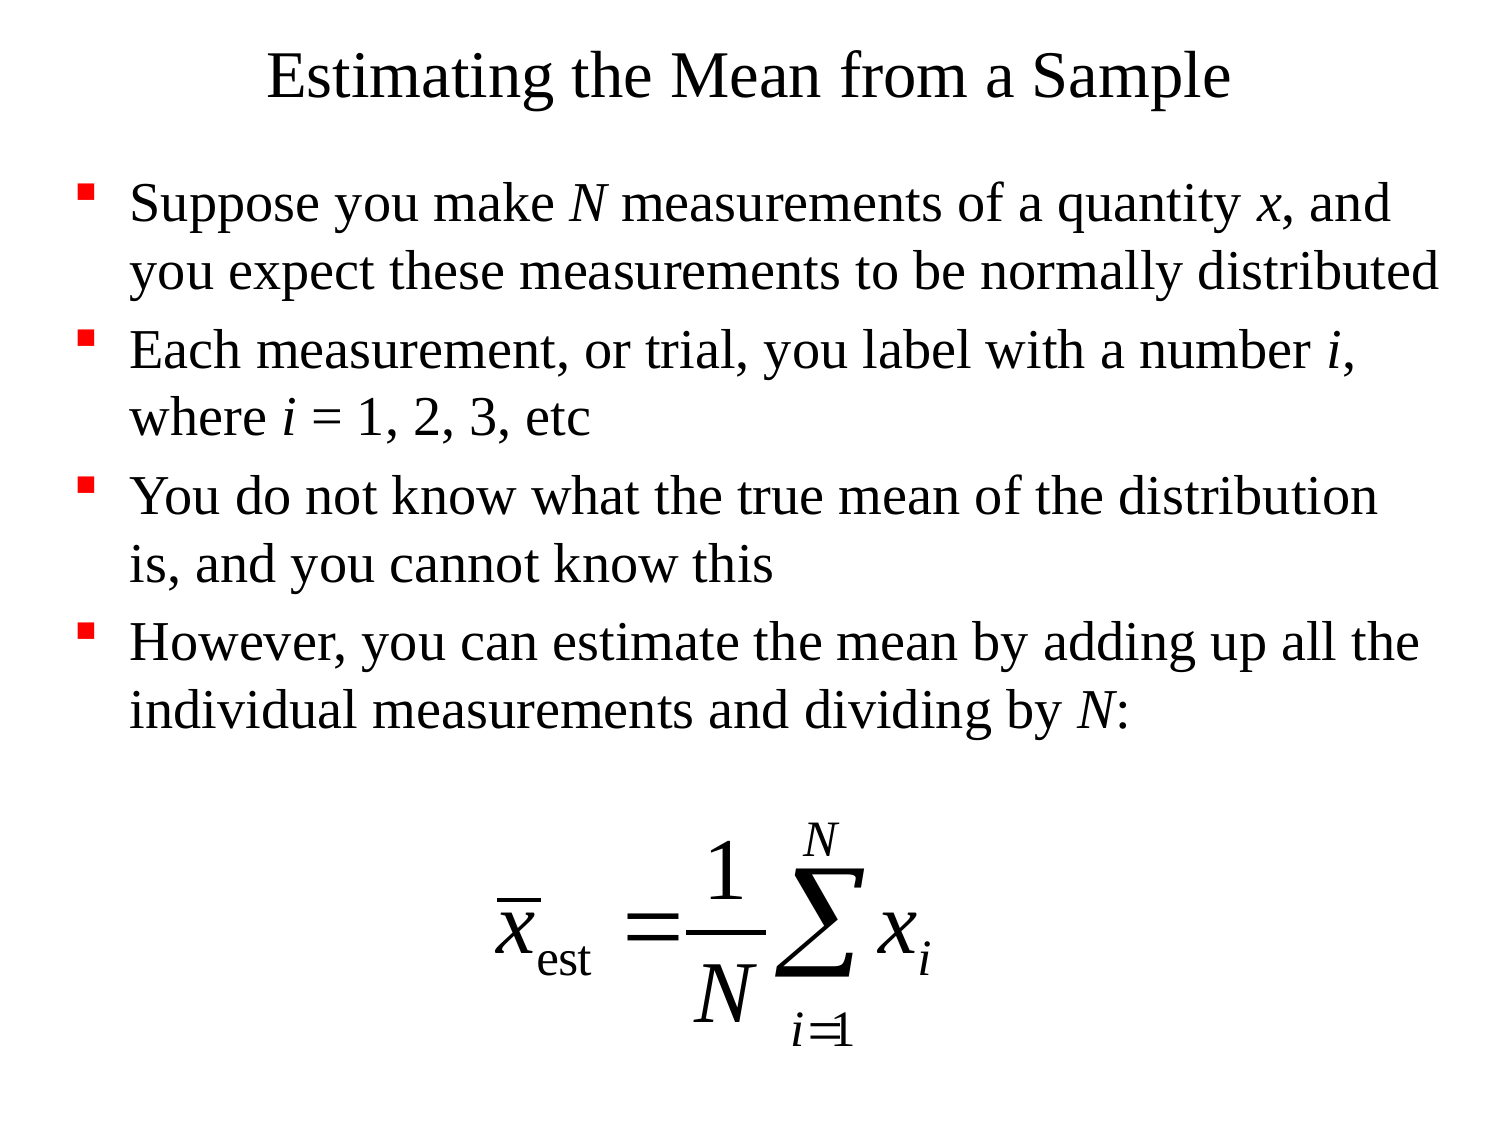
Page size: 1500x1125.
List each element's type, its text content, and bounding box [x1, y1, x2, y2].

title Estimating the Mean from a Sample [74, 12, 1426, 131]
list Suppose you make N measurements of a quantity x, and you expect these measurements to be normally distributed Each measurement, or trial, you label with a number i, where i = 1, 2, 3, etc You do not know what the true mean of the distribution is, and you cannot know this However, you can estimate the mean by adding up all the individual measurements and dividing by N: [58, 157, 1459, 829]
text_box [479, 798, 958, 1064]
